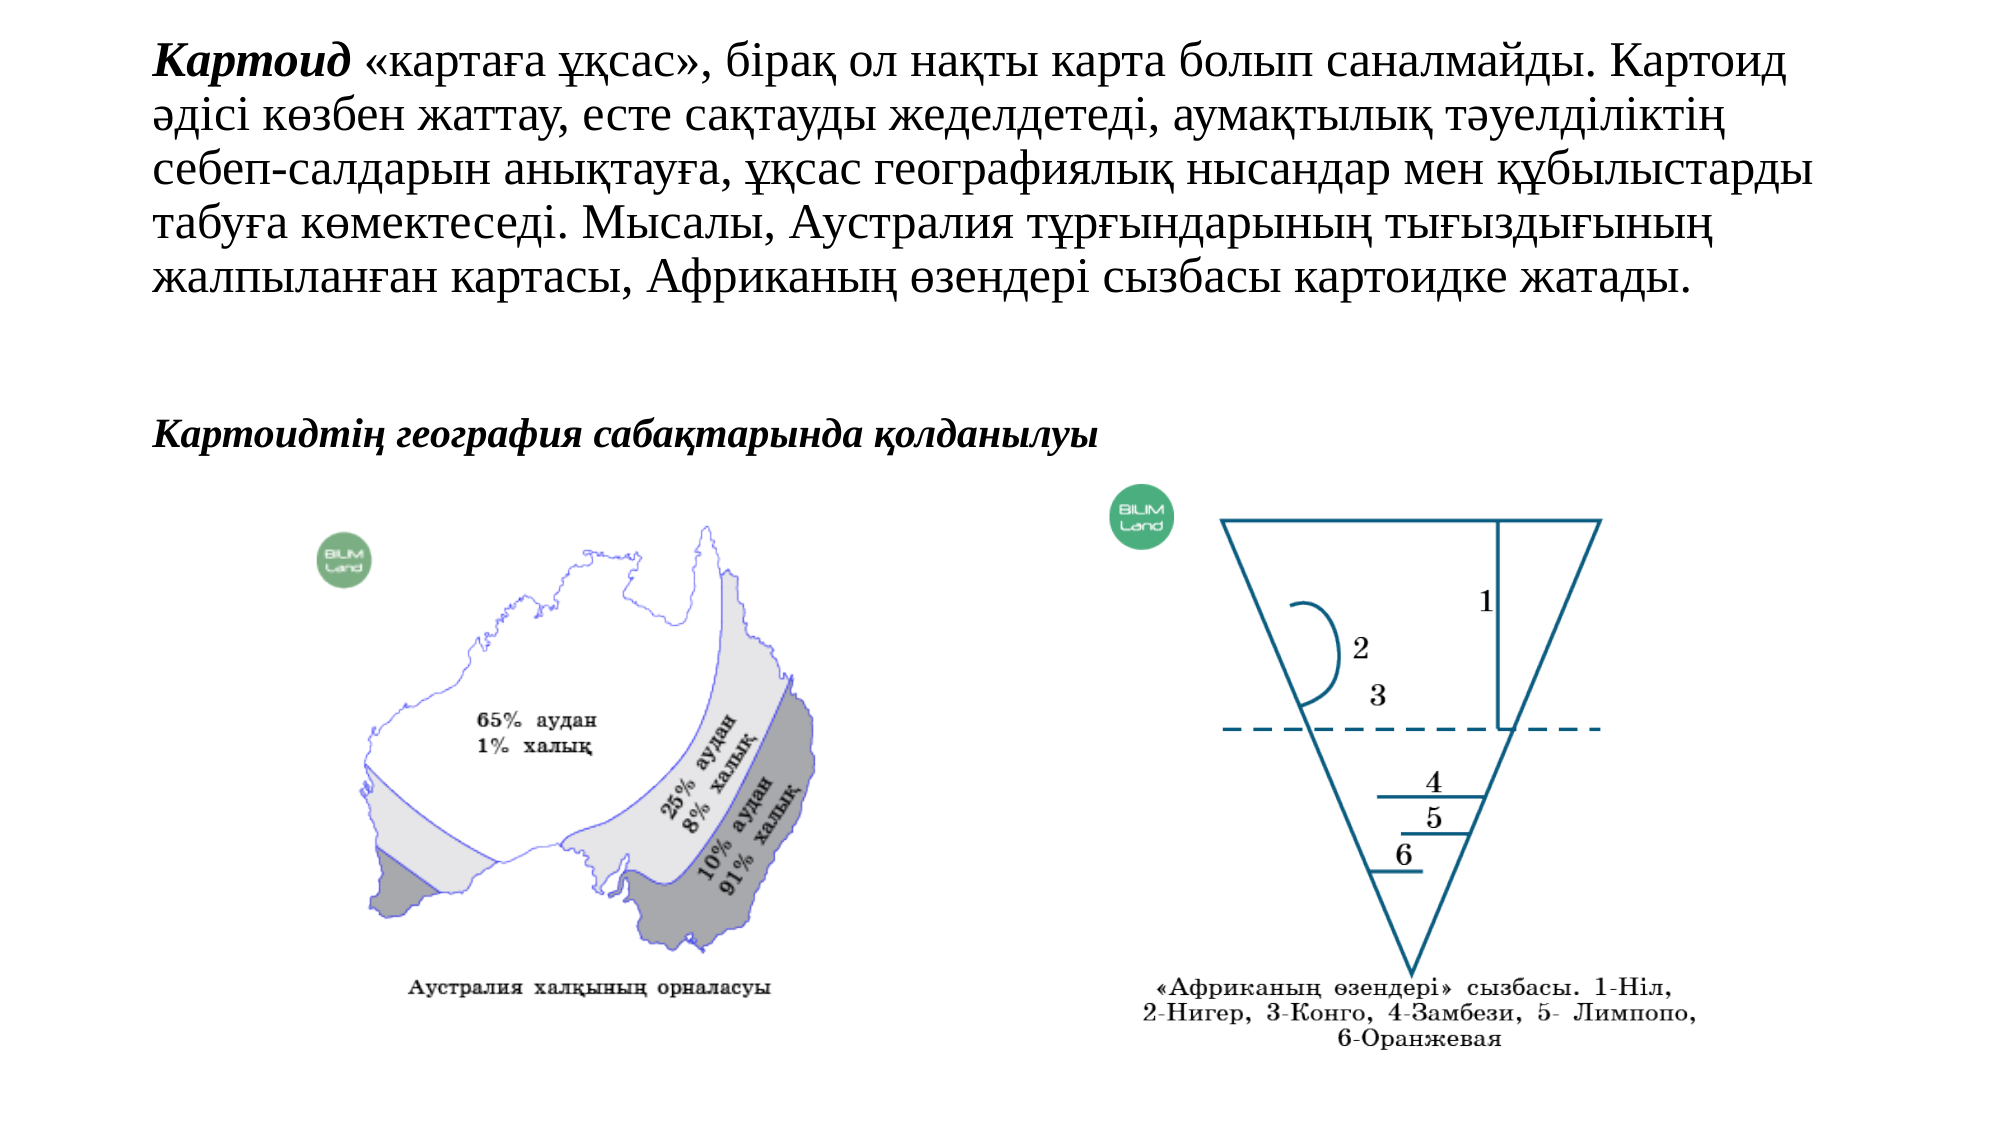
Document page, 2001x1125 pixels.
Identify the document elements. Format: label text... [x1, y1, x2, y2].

text_box Картоидтің география сабақтарында қолданылуы [137, 397, 1694, 508]
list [1075, 470, 1737, 1082]
picture [286, 495, 885, 1044]
title Картоид «картаға ұқсас», бірақ ол нақты карта болып саналмайды. Картоид әдісі көзбен жаттау, есте сақтауды жеделдетеді, аумақтылық тәуелділіктің себеп-салдарын анықтауға, ұқсас географиялық нысандар мен құбылыстарды табуға көмектеседі. Мысалы, Аустралия тұрғындарының тығыздығының жалпыланған картасы, Африканың өзендері сызбасы картоидке жатады. [137, 59, 1863, 278]
